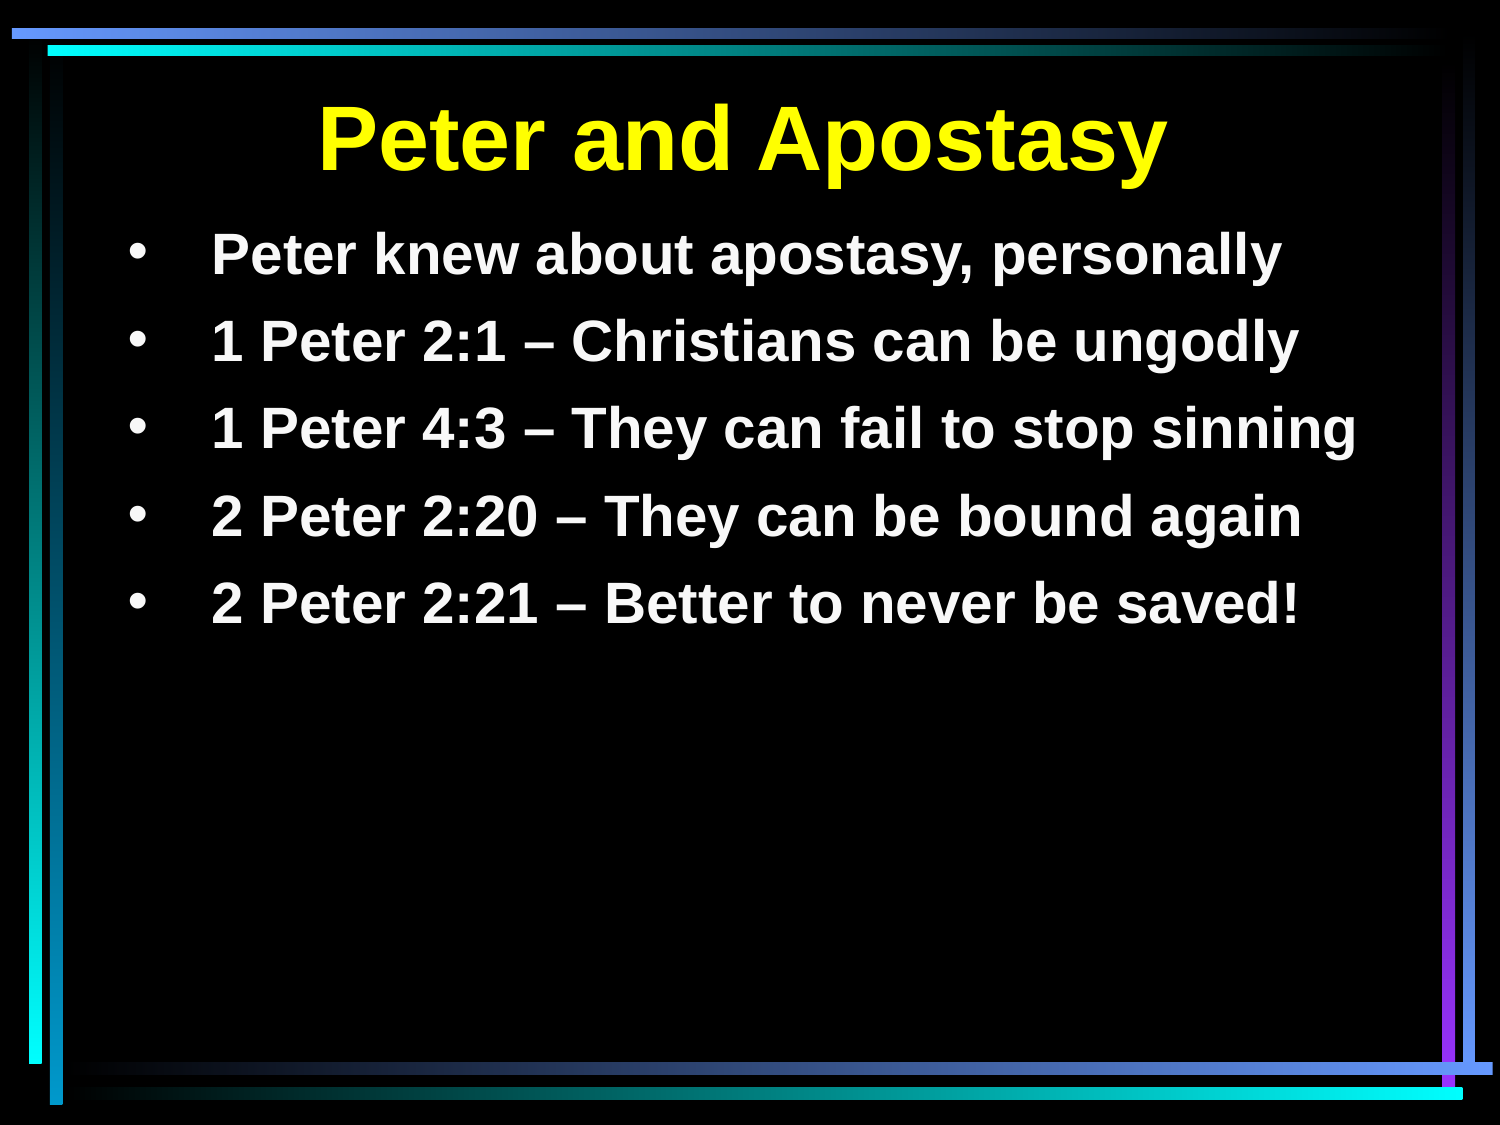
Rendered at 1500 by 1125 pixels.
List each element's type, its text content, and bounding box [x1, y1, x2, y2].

text_box Peter and Apostasy Peter knew about apostasy, personally 1 Peter 2:1 – Christians can be ungodly 1 Peter 4:3 – They can fail to stop sinning 2 Peter 2:20 – They can be bound again 2 Peter 2:21 – Better to never be saved! [74, 70, 1413, 643]
